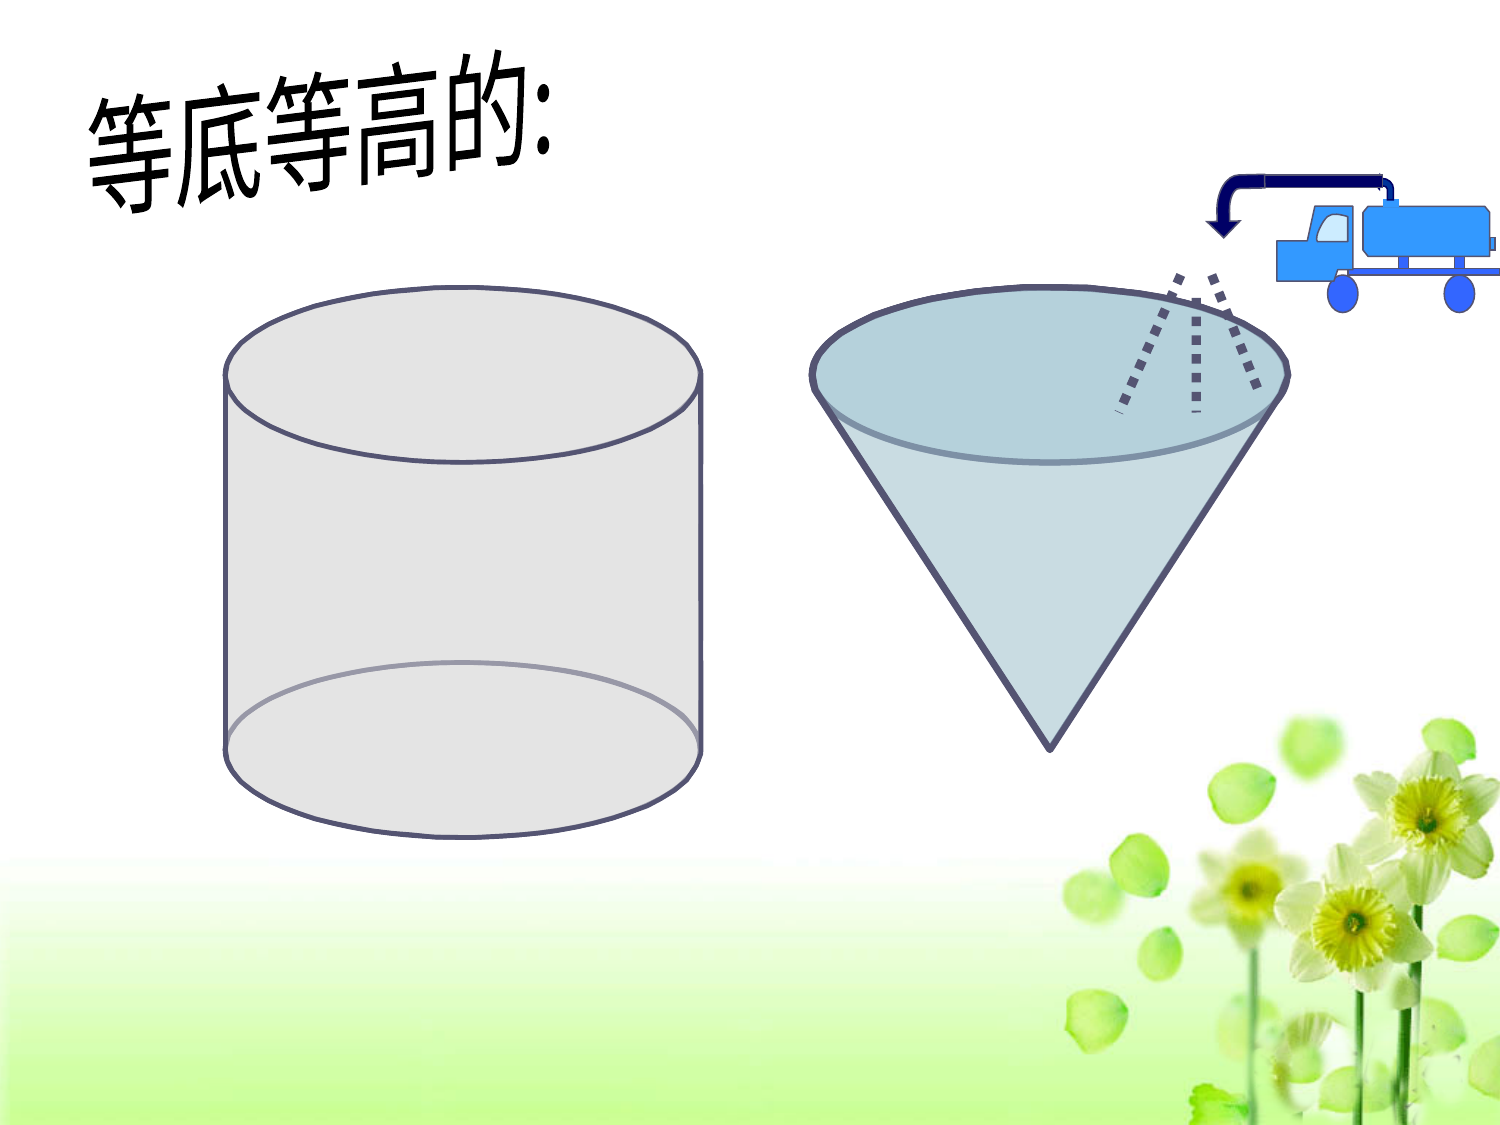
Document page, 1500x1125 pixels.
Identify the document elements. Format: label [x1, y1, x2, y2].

text_box [224, 287, 702, 838]
text_box [1118, 274, 1259, 413]
text_box [812, 287, 1289, 751]
picture [0, 0, 1500, 1125]
text_box [1206, 174, 1500, 313]
